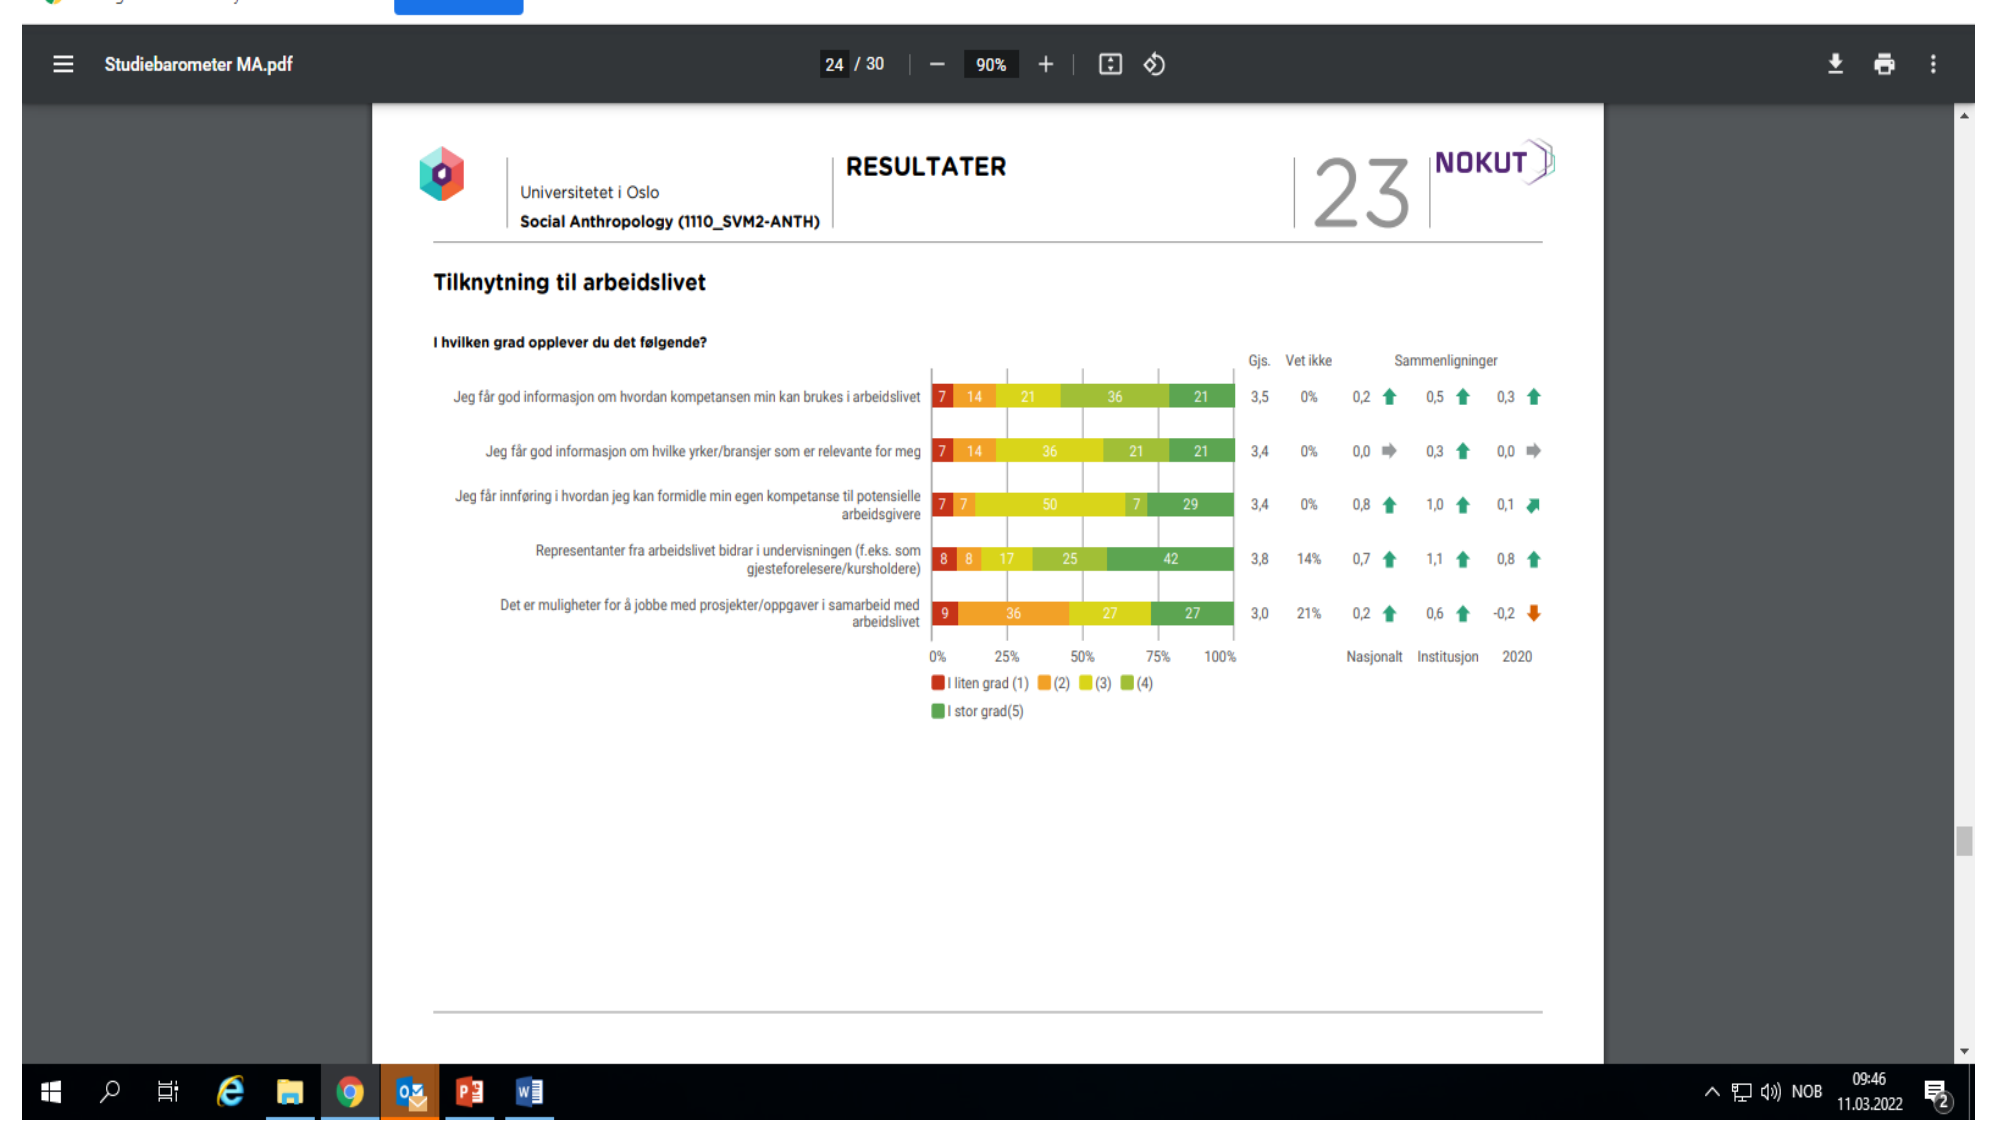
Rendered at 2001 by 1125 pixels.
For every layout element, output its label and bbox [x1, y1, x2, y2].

list [22, 0, 1975, 1120]
